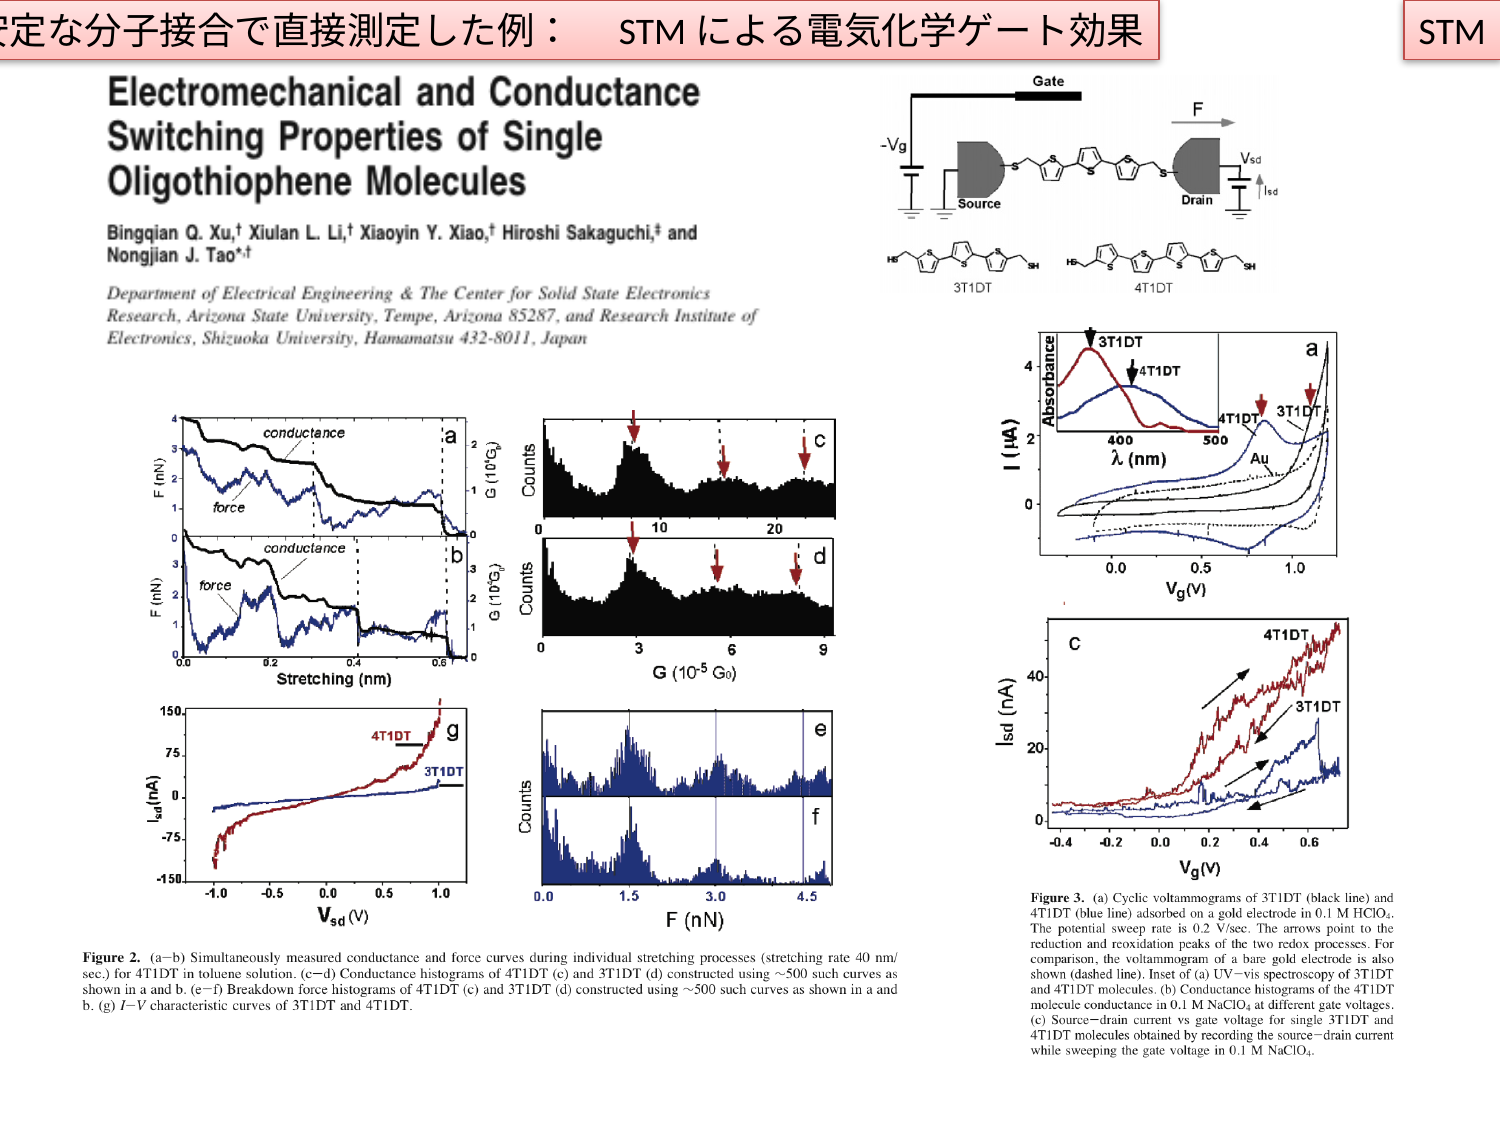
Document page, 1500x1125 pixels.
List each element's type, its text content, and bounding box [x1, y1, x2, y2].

text_box STM [1403, 0, 1500, 60]
picture [68, 396, 919, 1023]
picture [99, 65, 776, 361]
picture [858, 65, 1403, 1061]
text_box 安定な分子接合で直接測定した例： STMによる電気化学ゲート効果 [0, 0, 1160, 60]
